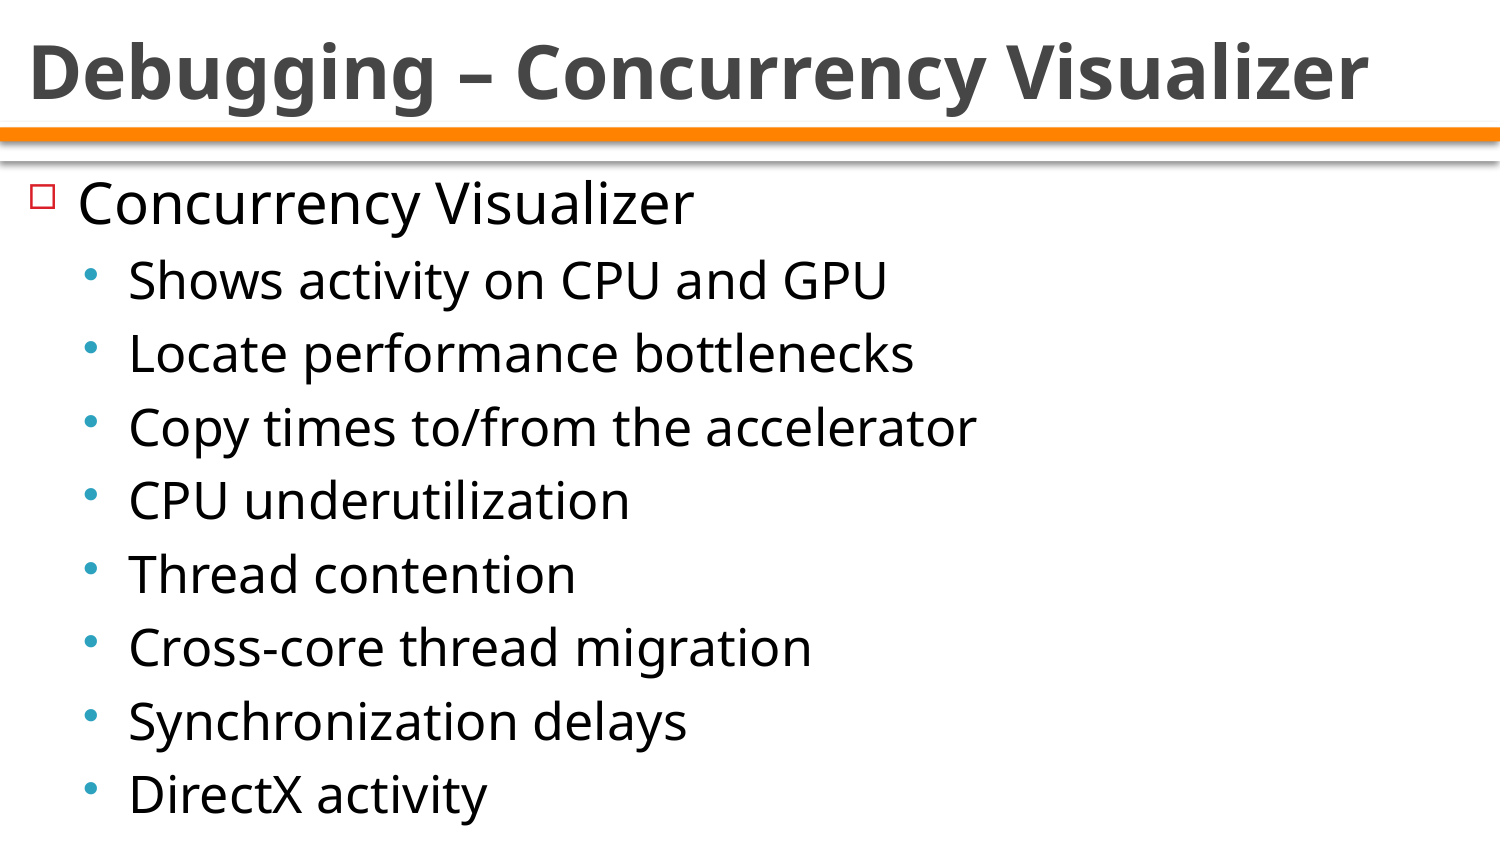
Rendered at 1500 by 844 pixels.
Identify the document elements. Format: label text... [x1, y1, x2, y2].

list Concurrency Visualizer Shows activity on CPU and GPU Locate performance bottlenecks Copy times to/from the accelerator CPU underutilization Thread contention Cross-core thread migration Synchronization delays DirectX activity [12, 159, 1488, 835]
title Debugging – Concurrency Visualizer [12, 19, 1488, 122]
